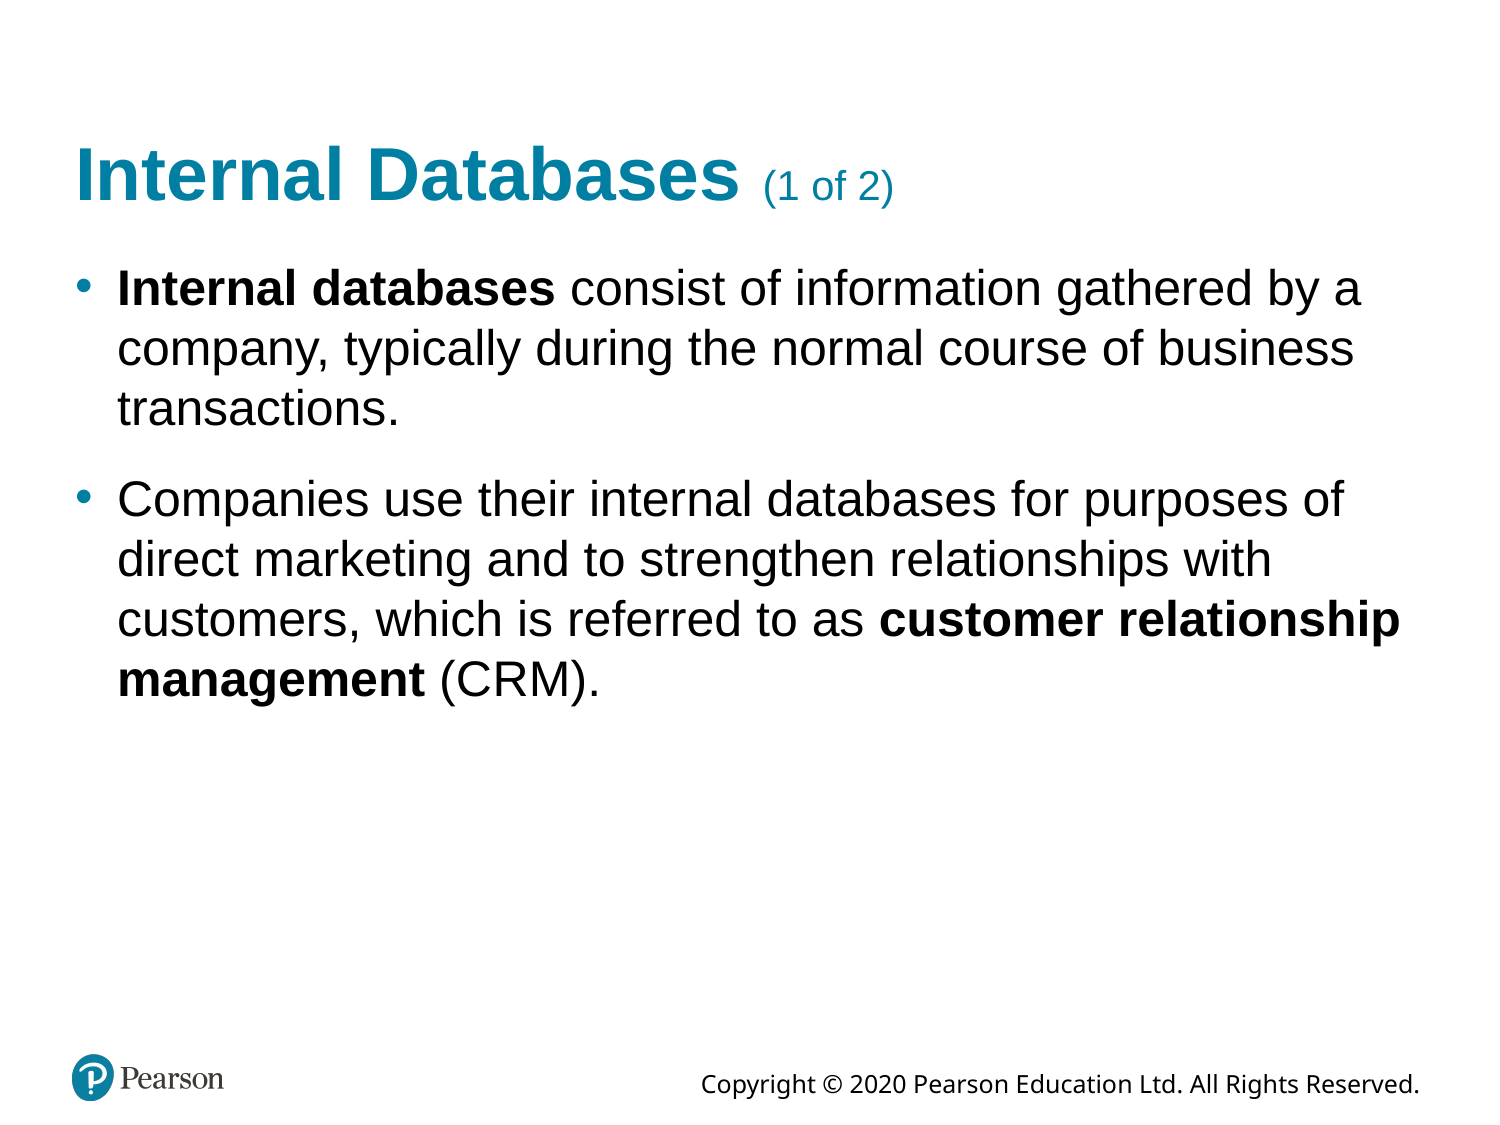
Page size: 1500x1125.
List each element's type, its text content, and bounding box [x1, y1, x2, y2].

list Internal databases consist of information gathered by a company, typically during the normal course of business transactions. Companies use their internal databases for purposes of direct marketing and to strengthen relationships with customers, which is referred to as customer relationship management (C R M). [75, 255, 1425, 983]
picture [72, 1087, 83, 1101]
picture [98, 1054, 224, 1101]
title Internal Databases (1 of 2) [75, 35, 1425, 216]
picture [80, 1063, 106, 1088]
picture [72, 1054, 88, 1070]
